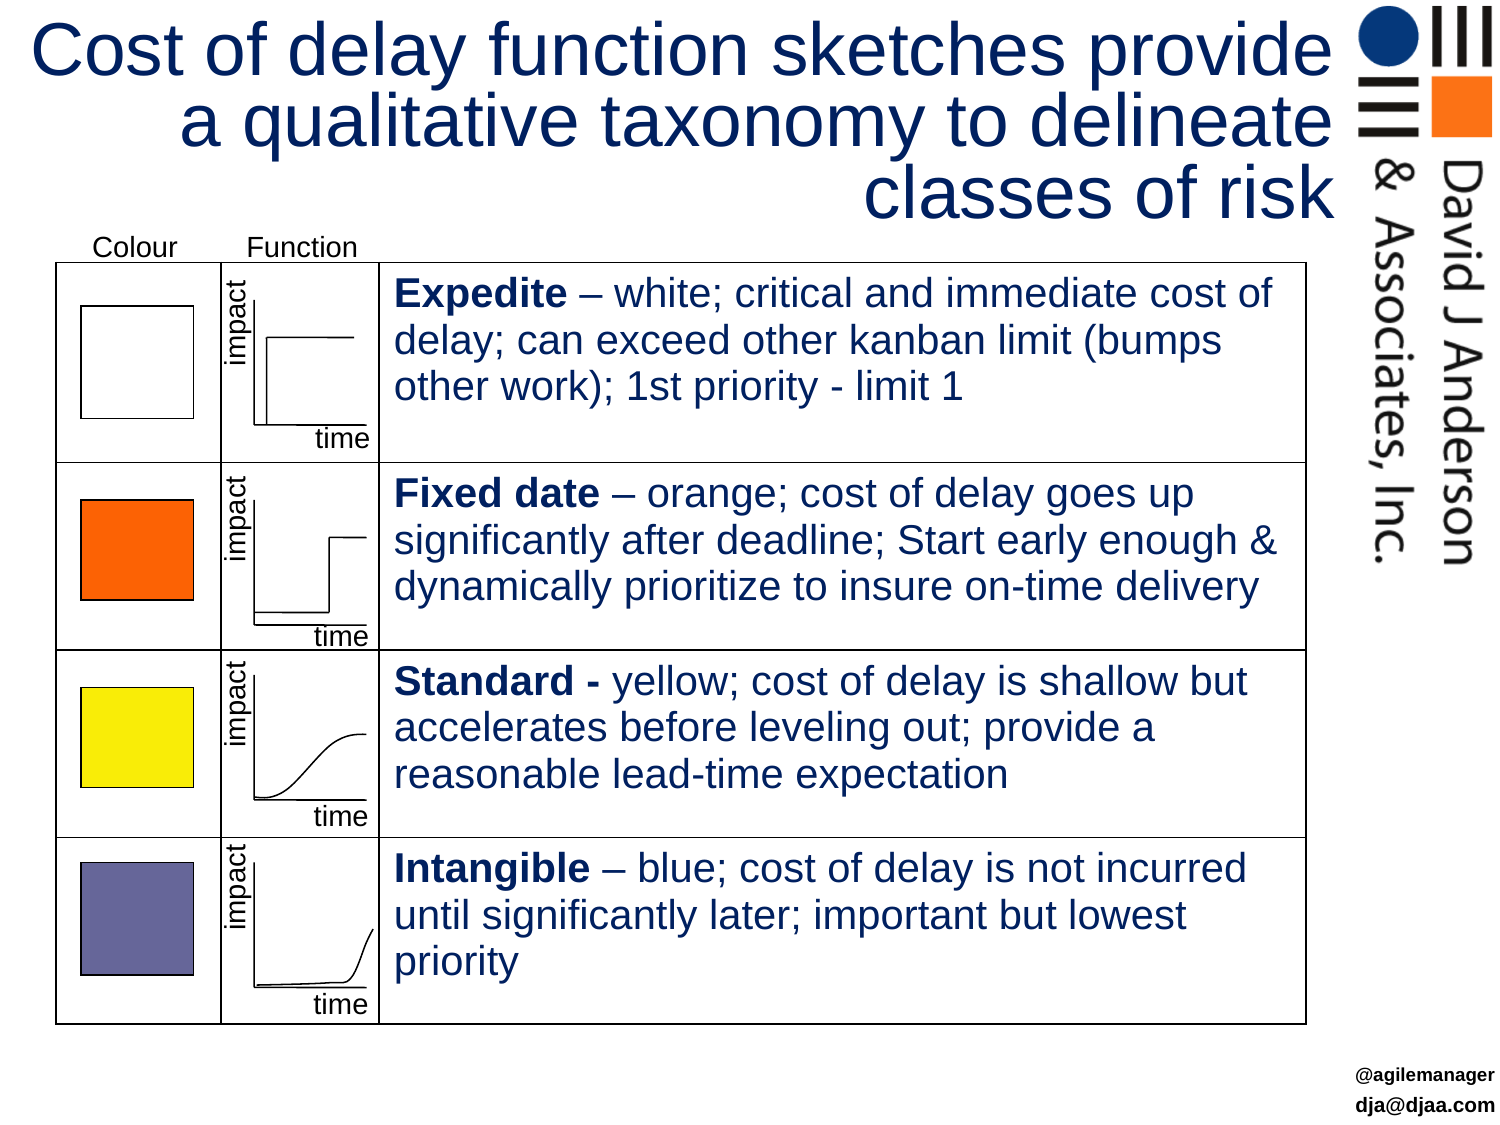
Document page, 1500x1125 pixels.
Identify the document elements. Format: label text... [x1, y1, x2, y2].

table_header [57, 263, 220, 462]
text_box time [300, 412, 386, 463]
title Cost of delay function sketches provide a qualitative taxonomy to delineate classes of risk [0, 9, 1351, 244]
picture [1352, 0, 1500, 628]
text_box impact [208, 646, 259, 763]
table_cell [57, 838, 220, 1023]
table_cell [57, 651, 220, 837]
table_cell Intangible – blue; cost of delay is not incurred until significantly later; important but lowest priority [380, 838, 1305, 1023]
table_cell [57, 463, 220, 649]
table_cell Fixed date – orange; cost of delay goes up significantly after deadline; Start early enough & dynamically prioritize to insure on-time delivery [380, 463, 1305, 649]
table_cell [222, 763, 298, 837]
table_header [222, 381, 300, 462]
table_cell [222, 577, 299, 649]
table_cell [255, 463, 378, 612]
table_cell [222, 946, 298, 1023]
text_box [81, 500, 194, 600]
table_cell [255, 838, 378, 987]
table_header Expedite – white; critical and immediate cost of delay; can exceed other kanban limit (bumps other work); 1st priority - limit 1 [380, 263, 1305, 462]
text_box [81, 687, 194, 788]
text_box impact [208, 264, 259, 381]
text_box Function [231, 220, 374, 271]
text_box time [299, 609, 385, 660]
text_box impact [208, 460, 259, 577]
text_box [256, 929, 374, 986]
table_header [255, 263, 378, 424]
text_box [81, 306, 194, 419]
text_box time [298, 978, 384, 1028]
table_cell Standard - yellow; cost of delay is shallow but accelerates before leveling out; provide a reasonable lead-time expectation [380, 651, 1305, 837]
table_cell [255, 651, 378, 799]
text_box time [298, 790, 384, 840]
text_box Colour [77, 220, 193, 271]
text_box [81, 862, 194, 975]
text_box impact [208, 829, 259, 946]
text_box [254, 734, 367, 798]
